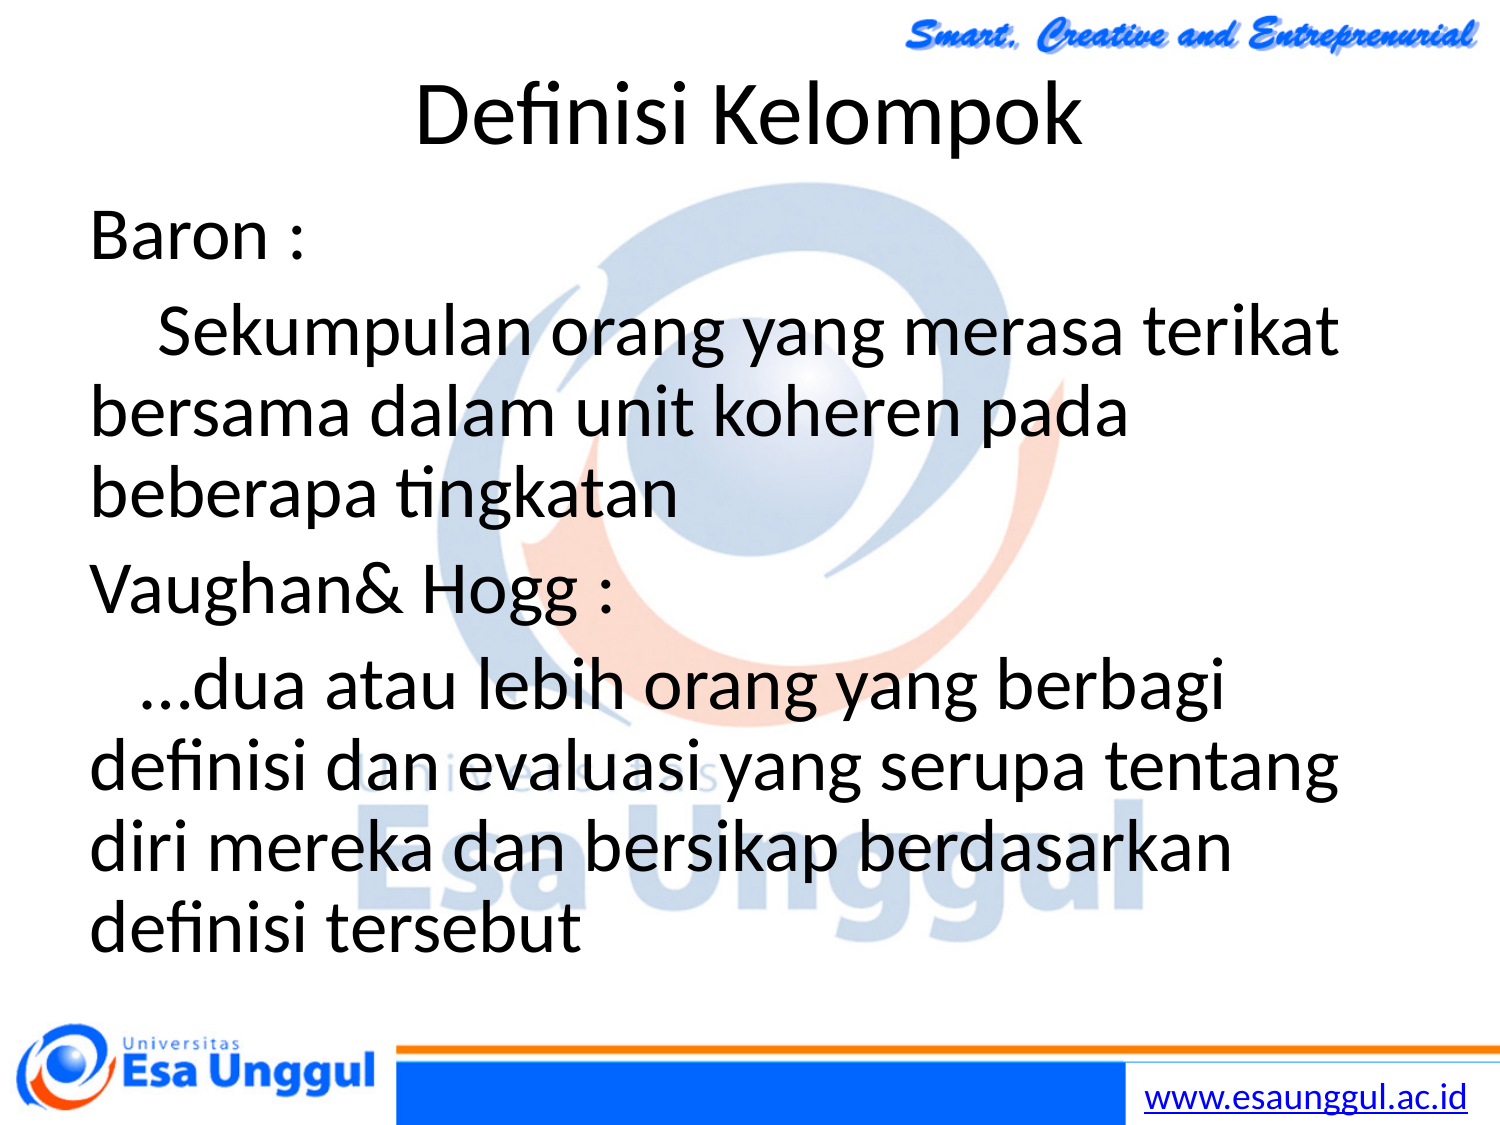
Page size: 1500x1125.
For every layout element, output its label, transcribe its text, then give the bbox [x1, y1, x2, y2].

list Baron : Sekumpulan orang yang merasa terikat bersama dalam unit koheren pada beberapa tingkatan Vaughan& Hogg : …dua atau lebih orang yang berbagi definisi dan evaluasi yang serupa tentang diri mereka dan bersikap berdasarkan definisi tersebut [75, 187, 1425, 980]
picture [0, 0, 1500, 1125]
title Definisi Kelompok [75, 45, 1425, 187]
